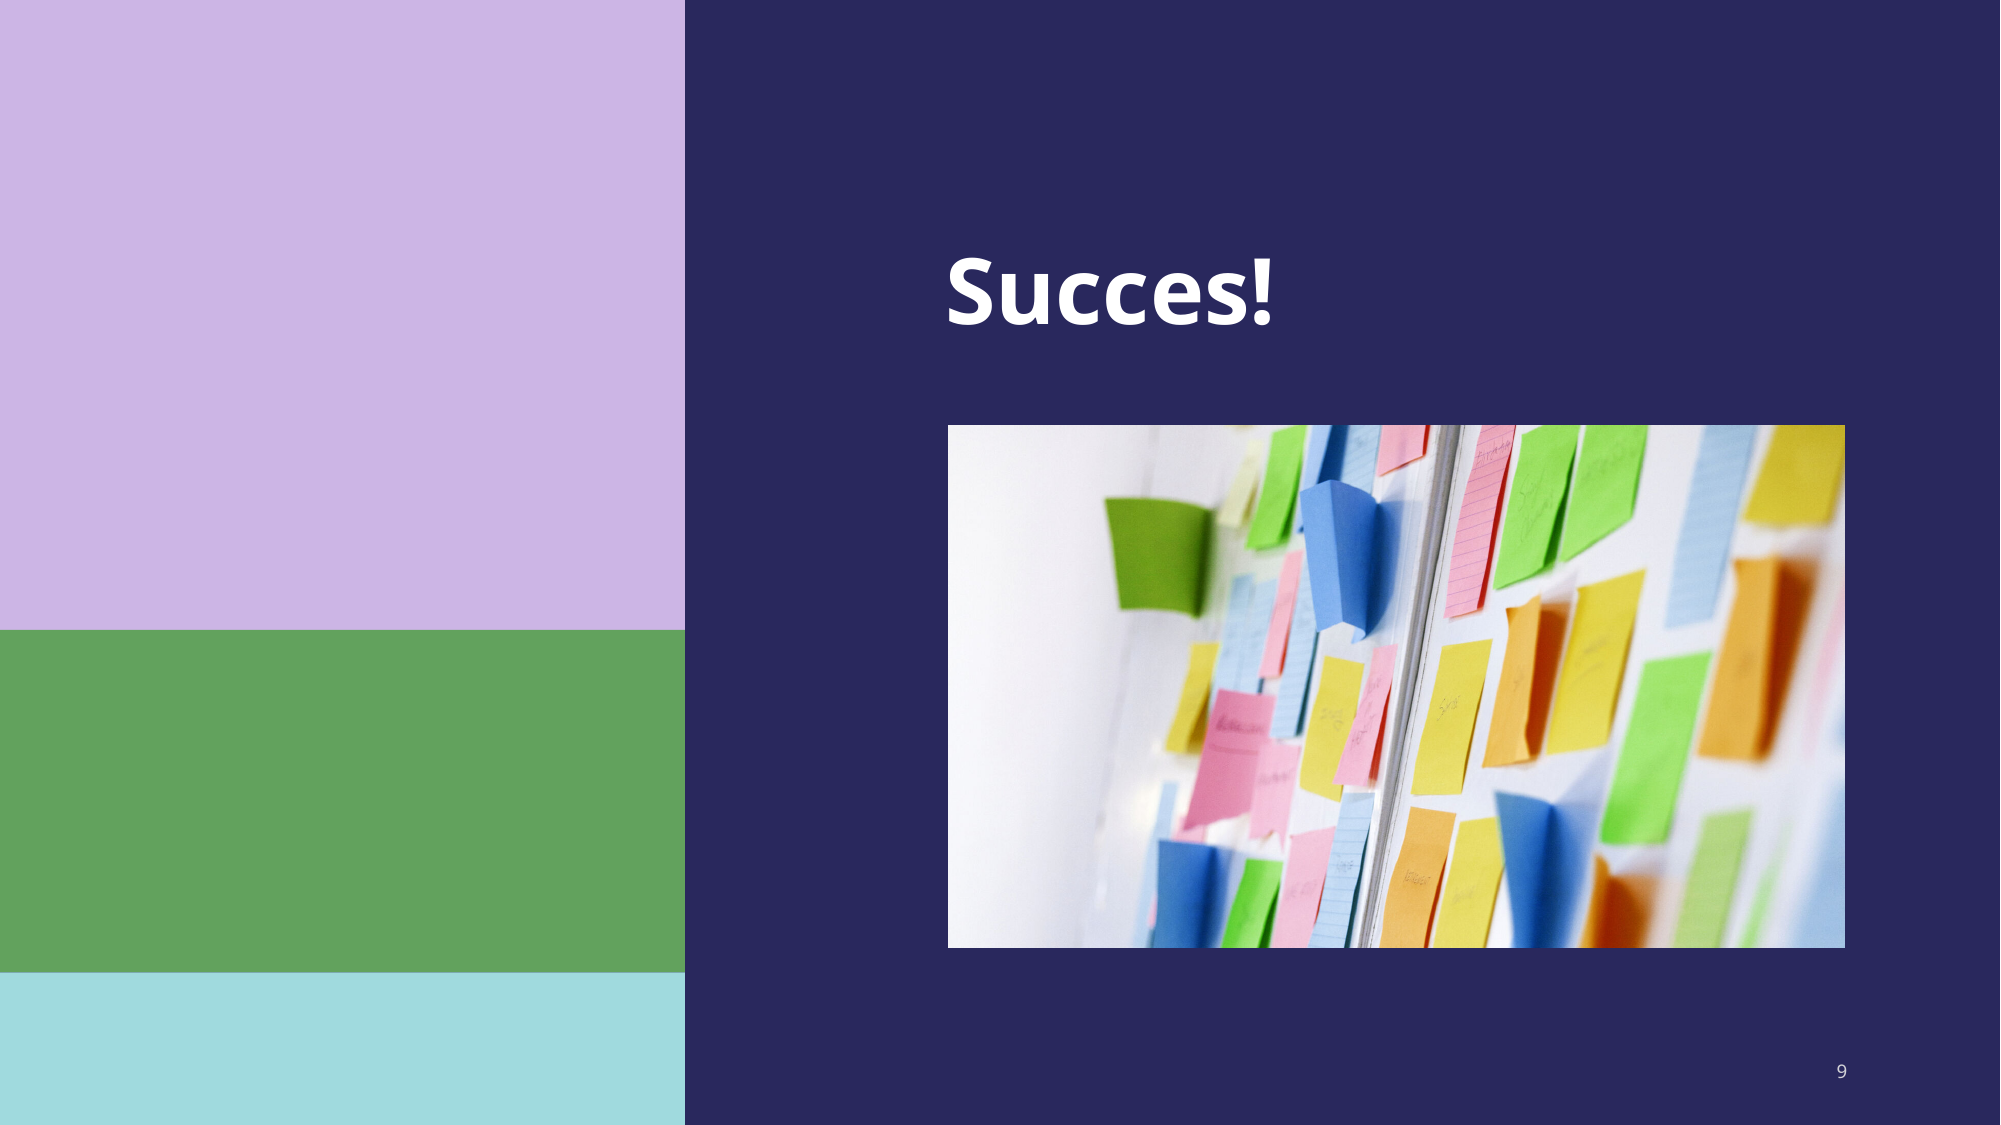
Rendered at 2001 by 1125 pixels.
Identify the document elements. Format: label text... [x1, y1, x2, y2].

slide_number 9 [1412, 1042, 1863, 1103]
title Succes! [930, 134, 1863, 353]
picture [948, 425, 1845, 948]
